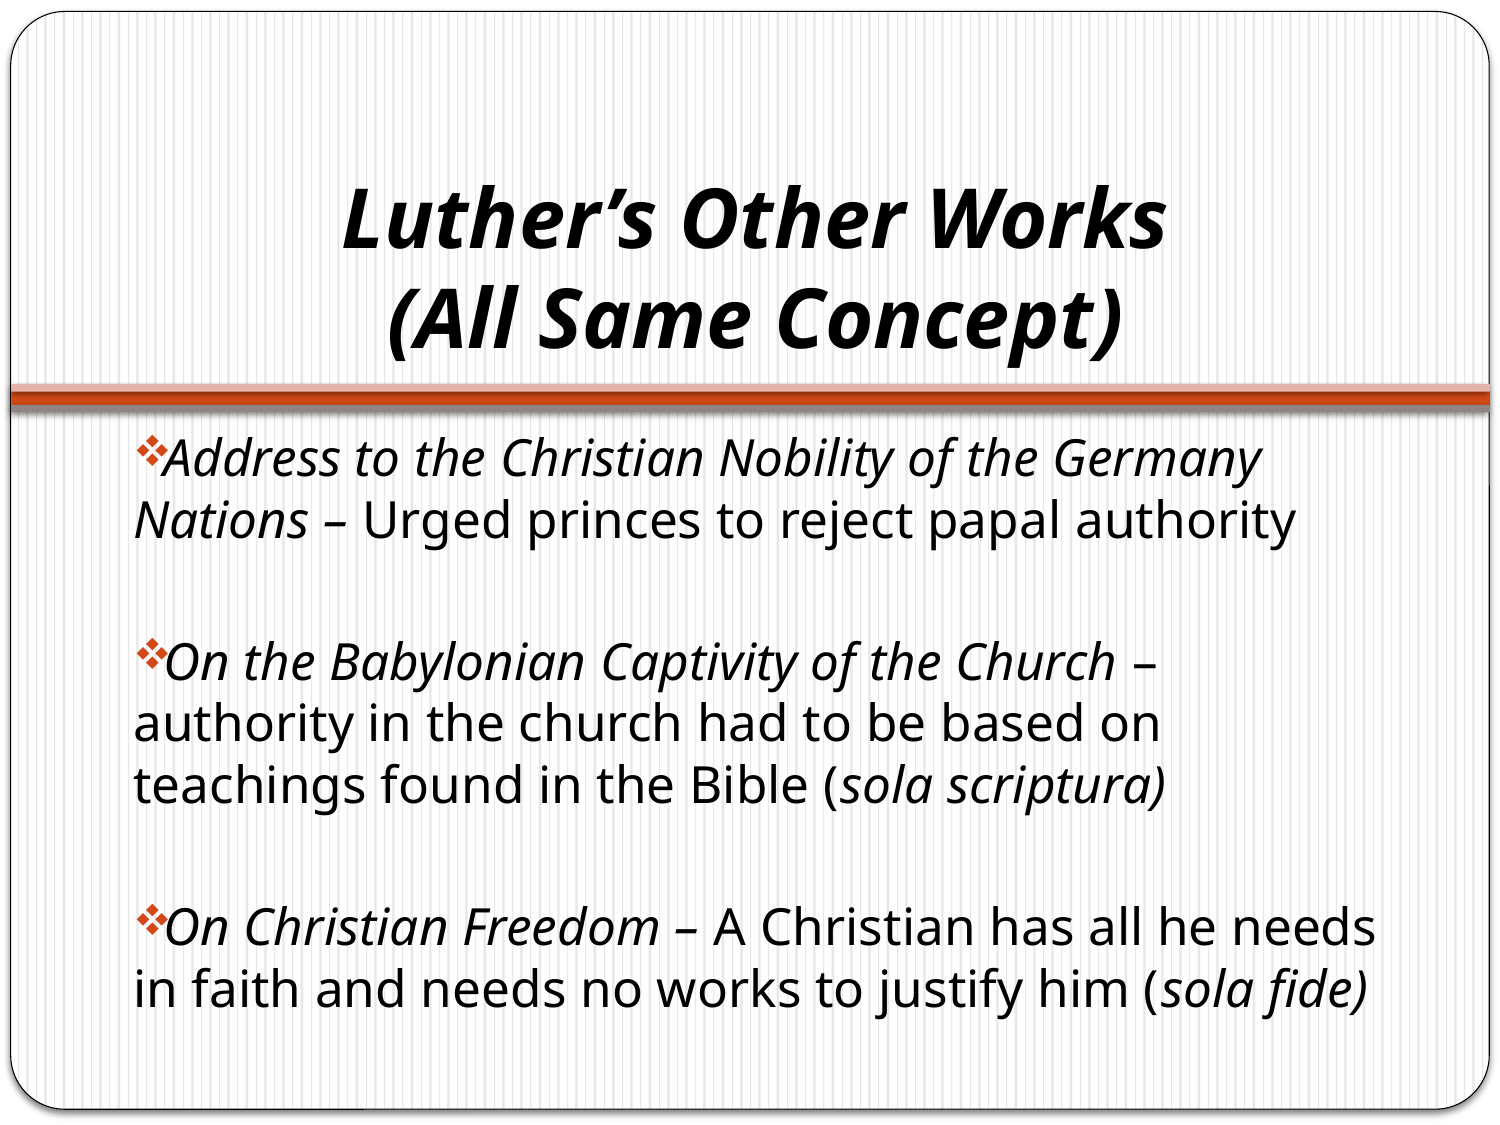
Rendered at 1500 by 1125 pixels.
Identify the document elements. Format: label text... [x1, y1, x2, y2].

title Luther’s Other Works (All Same Concept) [118, 156, 1394, 380]
list Address to the Christian Nobility of the Germany Nations – Urged princes to reject papal authority On the Babylonian Captivity of the Church – authority in the church had to be based on teachings found in the Bible (sola scriptura) On Christian Freedom – A Christian has all he needs in faith and needs no works to justify him (sola fide) [118, 417, 1394, 1094]
